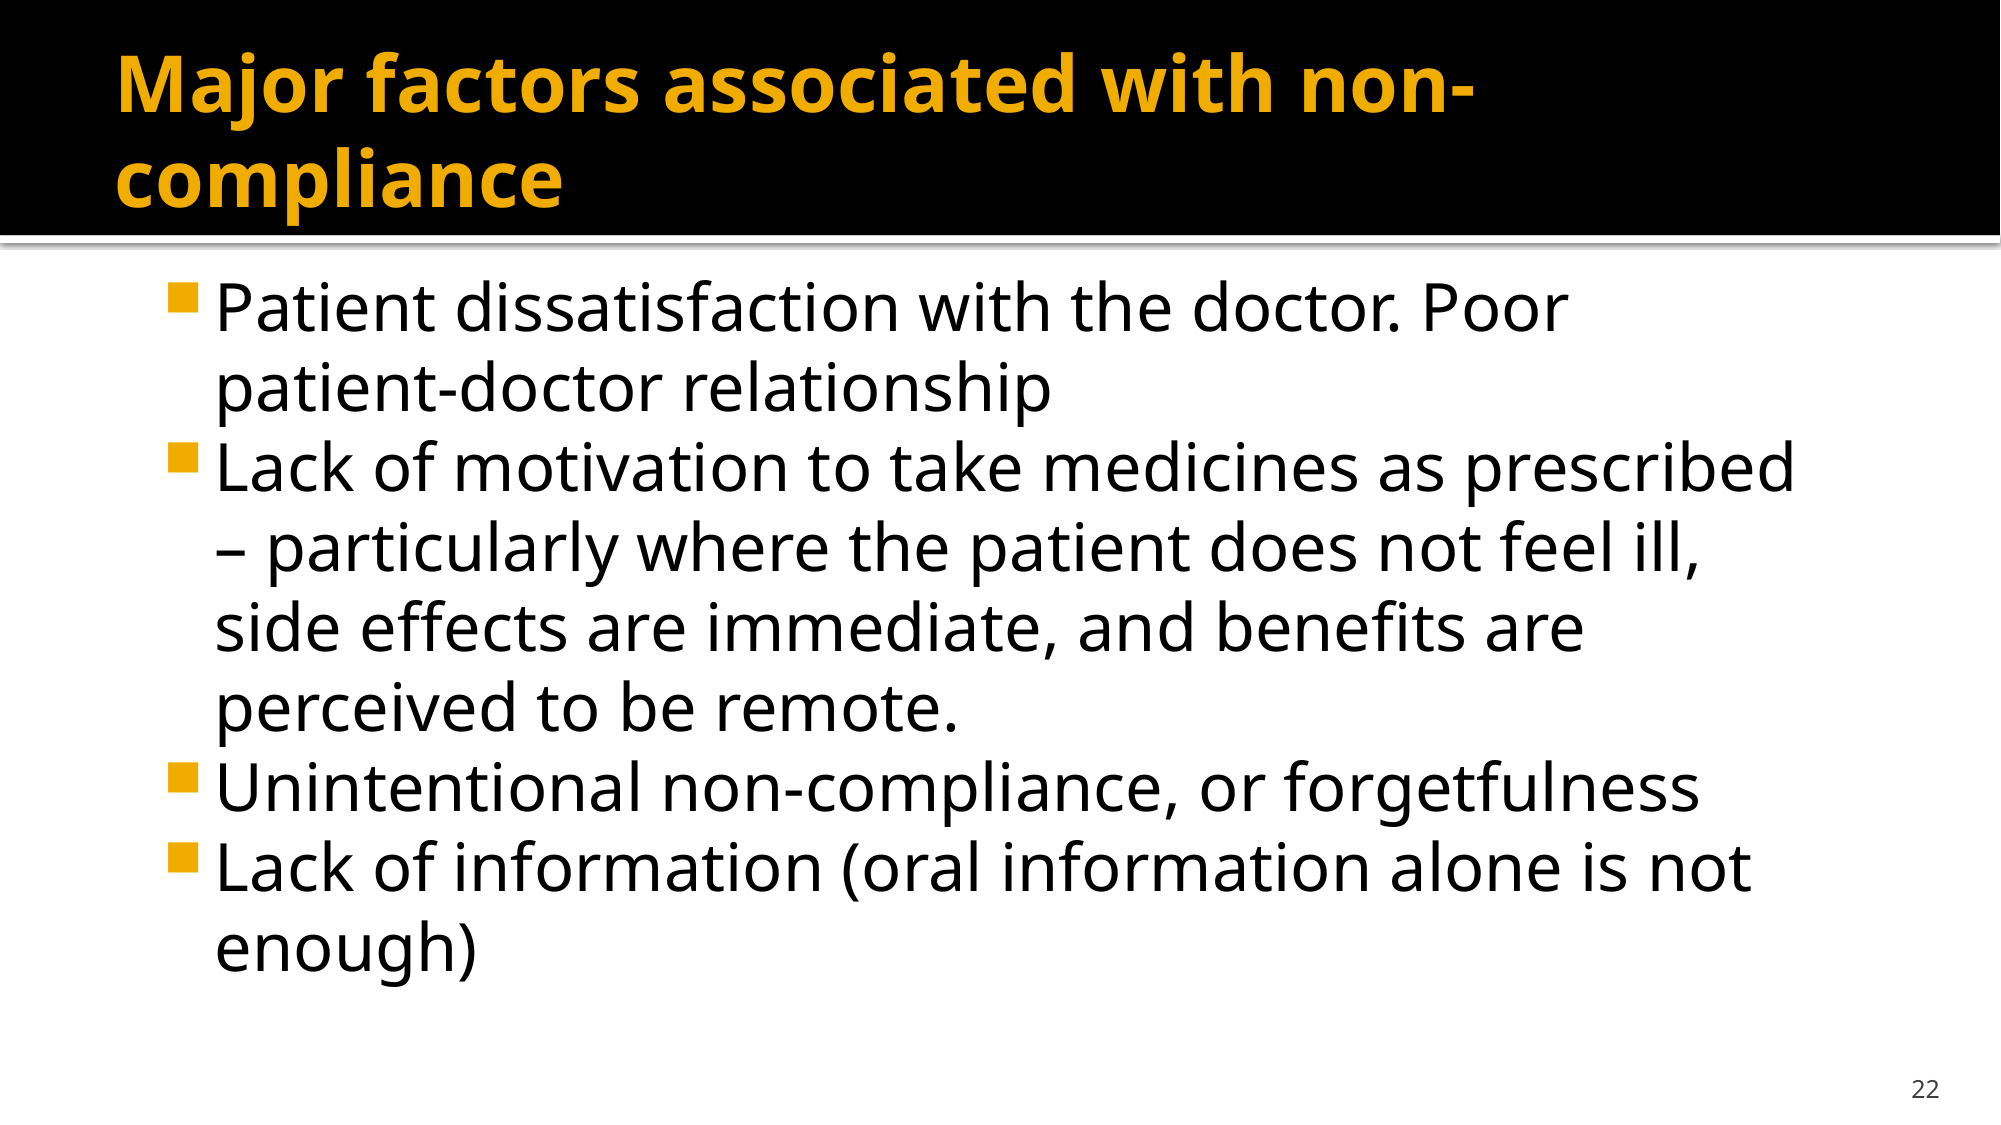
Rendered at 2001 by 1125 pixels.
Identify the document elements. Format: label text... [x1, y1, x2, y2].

title Major factors associated with non-compliance [99, 25, 1900, 231]
list Patient dissatisfaction with the doctor. Poor patient-doctor relationship Lack of motivation to take medicines as prescribed – particularly where the patient does not feel ill, side effects are immediate, and benefits are perceived to be remote. Unintentional non-compliance, or forgetfulness Lack of information (oral information alone is not enough) [133, 249, 1818, 1050]
slide_number 22 [1794, 1062, 1955, 1108]
